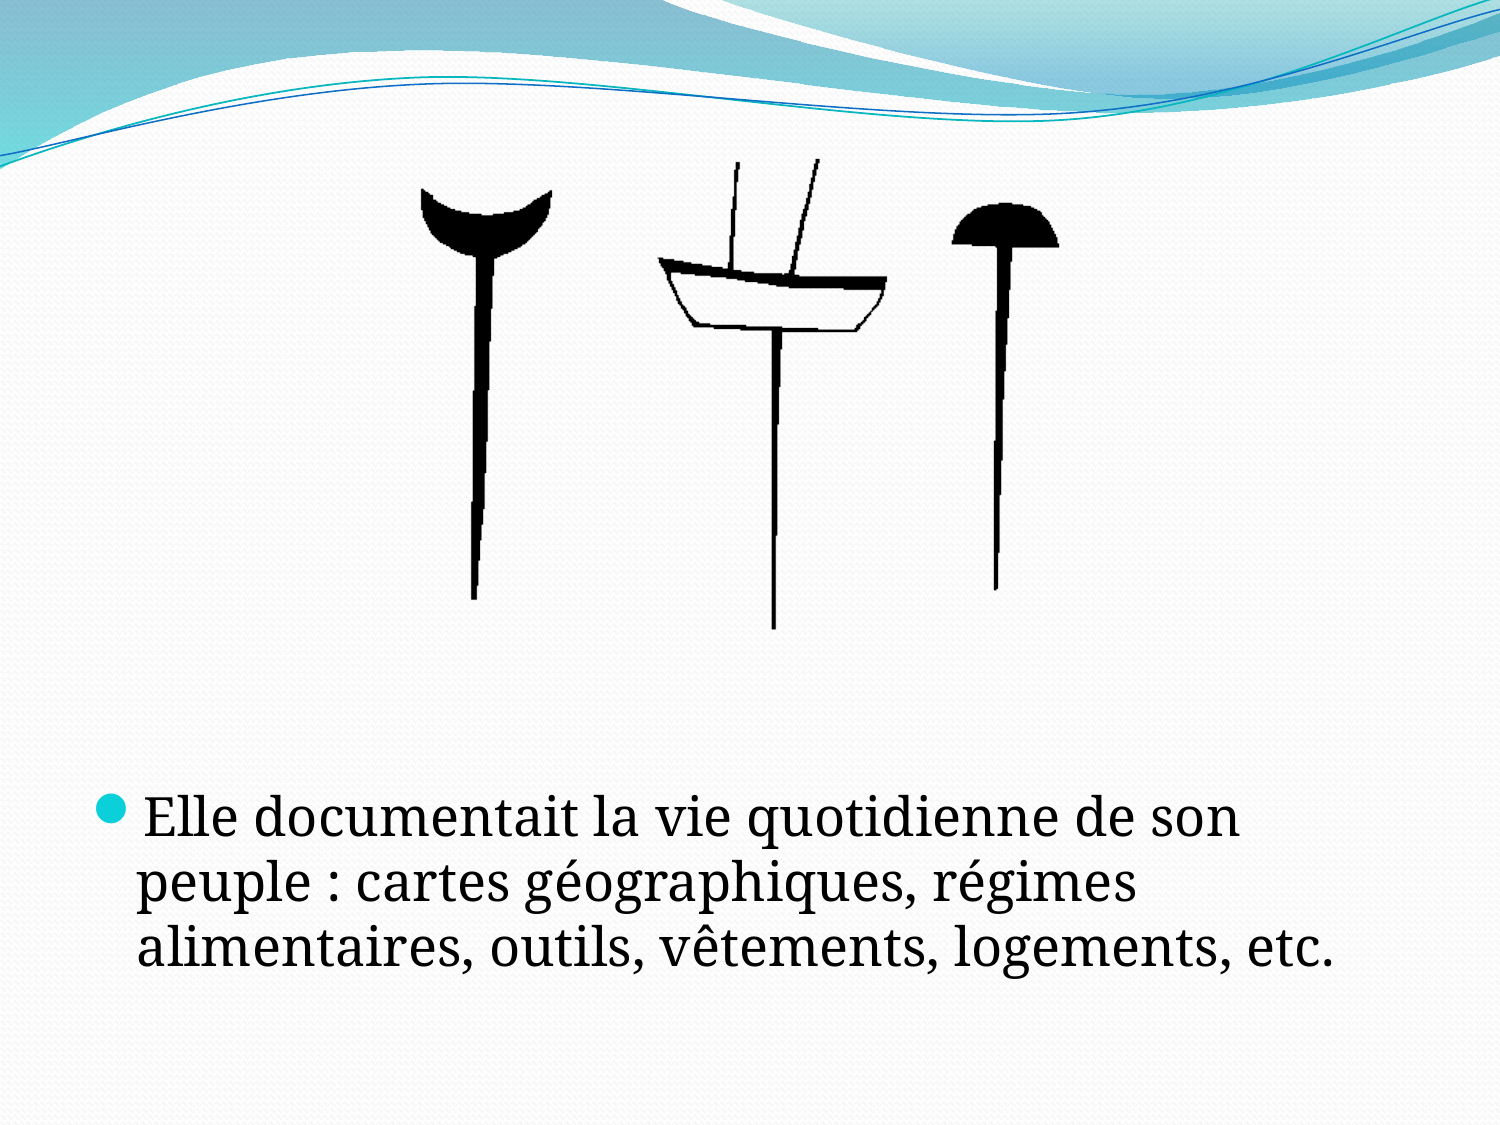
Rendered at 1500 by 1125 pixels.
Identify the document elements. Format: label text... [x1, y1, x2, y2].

list Elle documentait la vie quotidienne de son peuple : cartes géographiques, régimes alimentaires, outils, vêtements, logements, etc. [76, 774, 1428, 1047]
picture [407, 148, 1080, 642]
